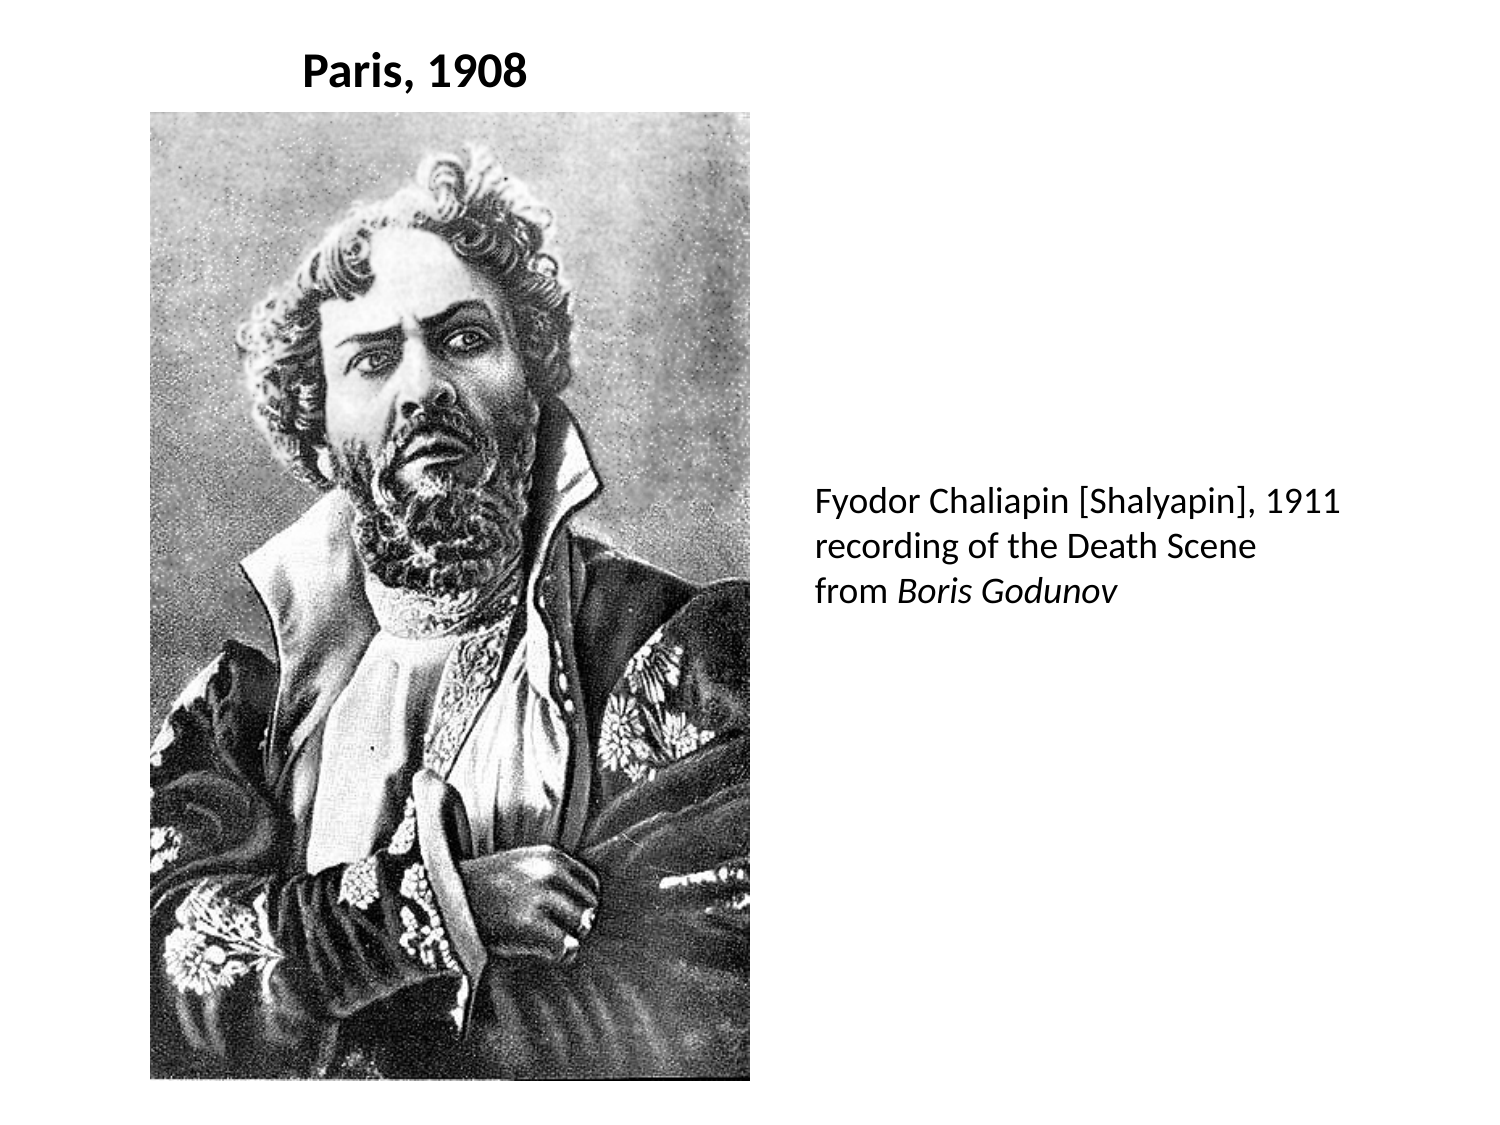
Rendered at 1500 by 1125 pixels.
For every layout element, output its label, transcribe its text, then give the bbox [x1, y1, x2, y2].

text_box Fyodor Chaliapin [Shalyapin], 1911 recording of the Death Scene from Boris Godunov [800, 468, 1425, 619]
text_box Paris, 1908 [287, 29, 550, 105]
picture [149, 112, 751, 1081]
